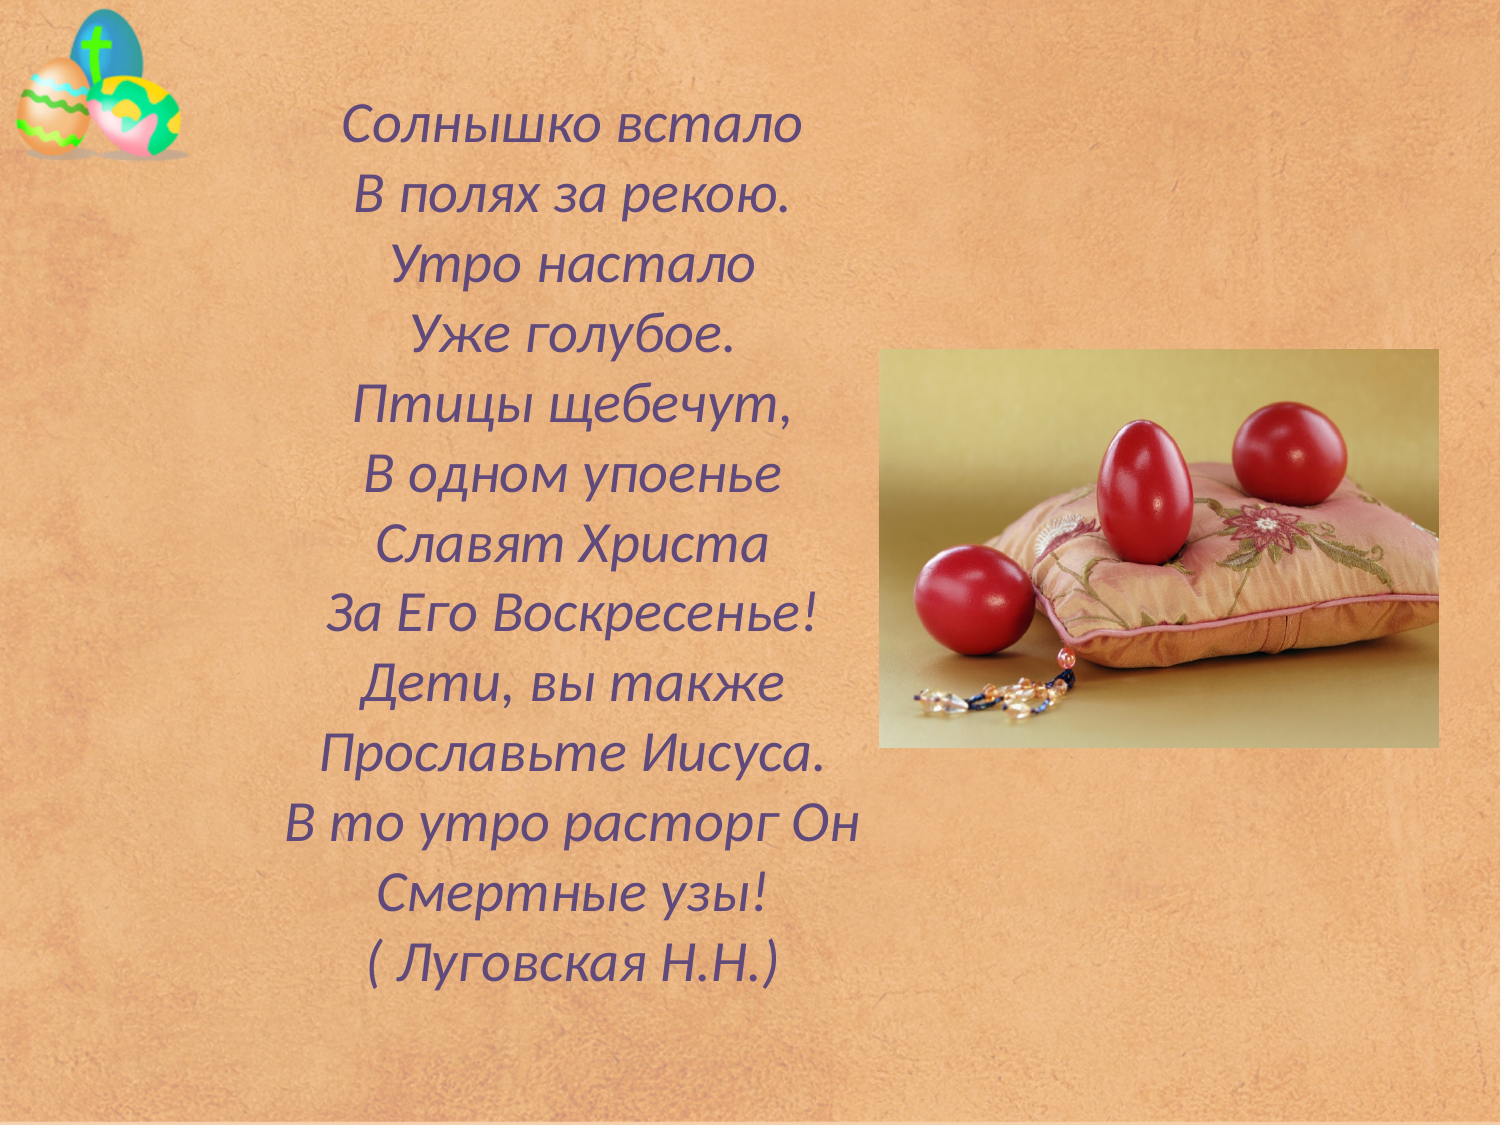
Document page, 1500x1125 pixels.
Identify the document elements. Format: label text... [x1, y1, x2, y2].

title Солнышко встало В полях за рекою. Утро настало Уже голубое. Птицы щебечут, В одном упоенье Славят Христа За Его Воскресенье! Дети, вы также Прославьте Иисуса. В то утро расторг Он Смертные узы! ( Луговская Н.Н.) [182, 18, 963, 1059]
picture [0, 0, 1500, 1125]
